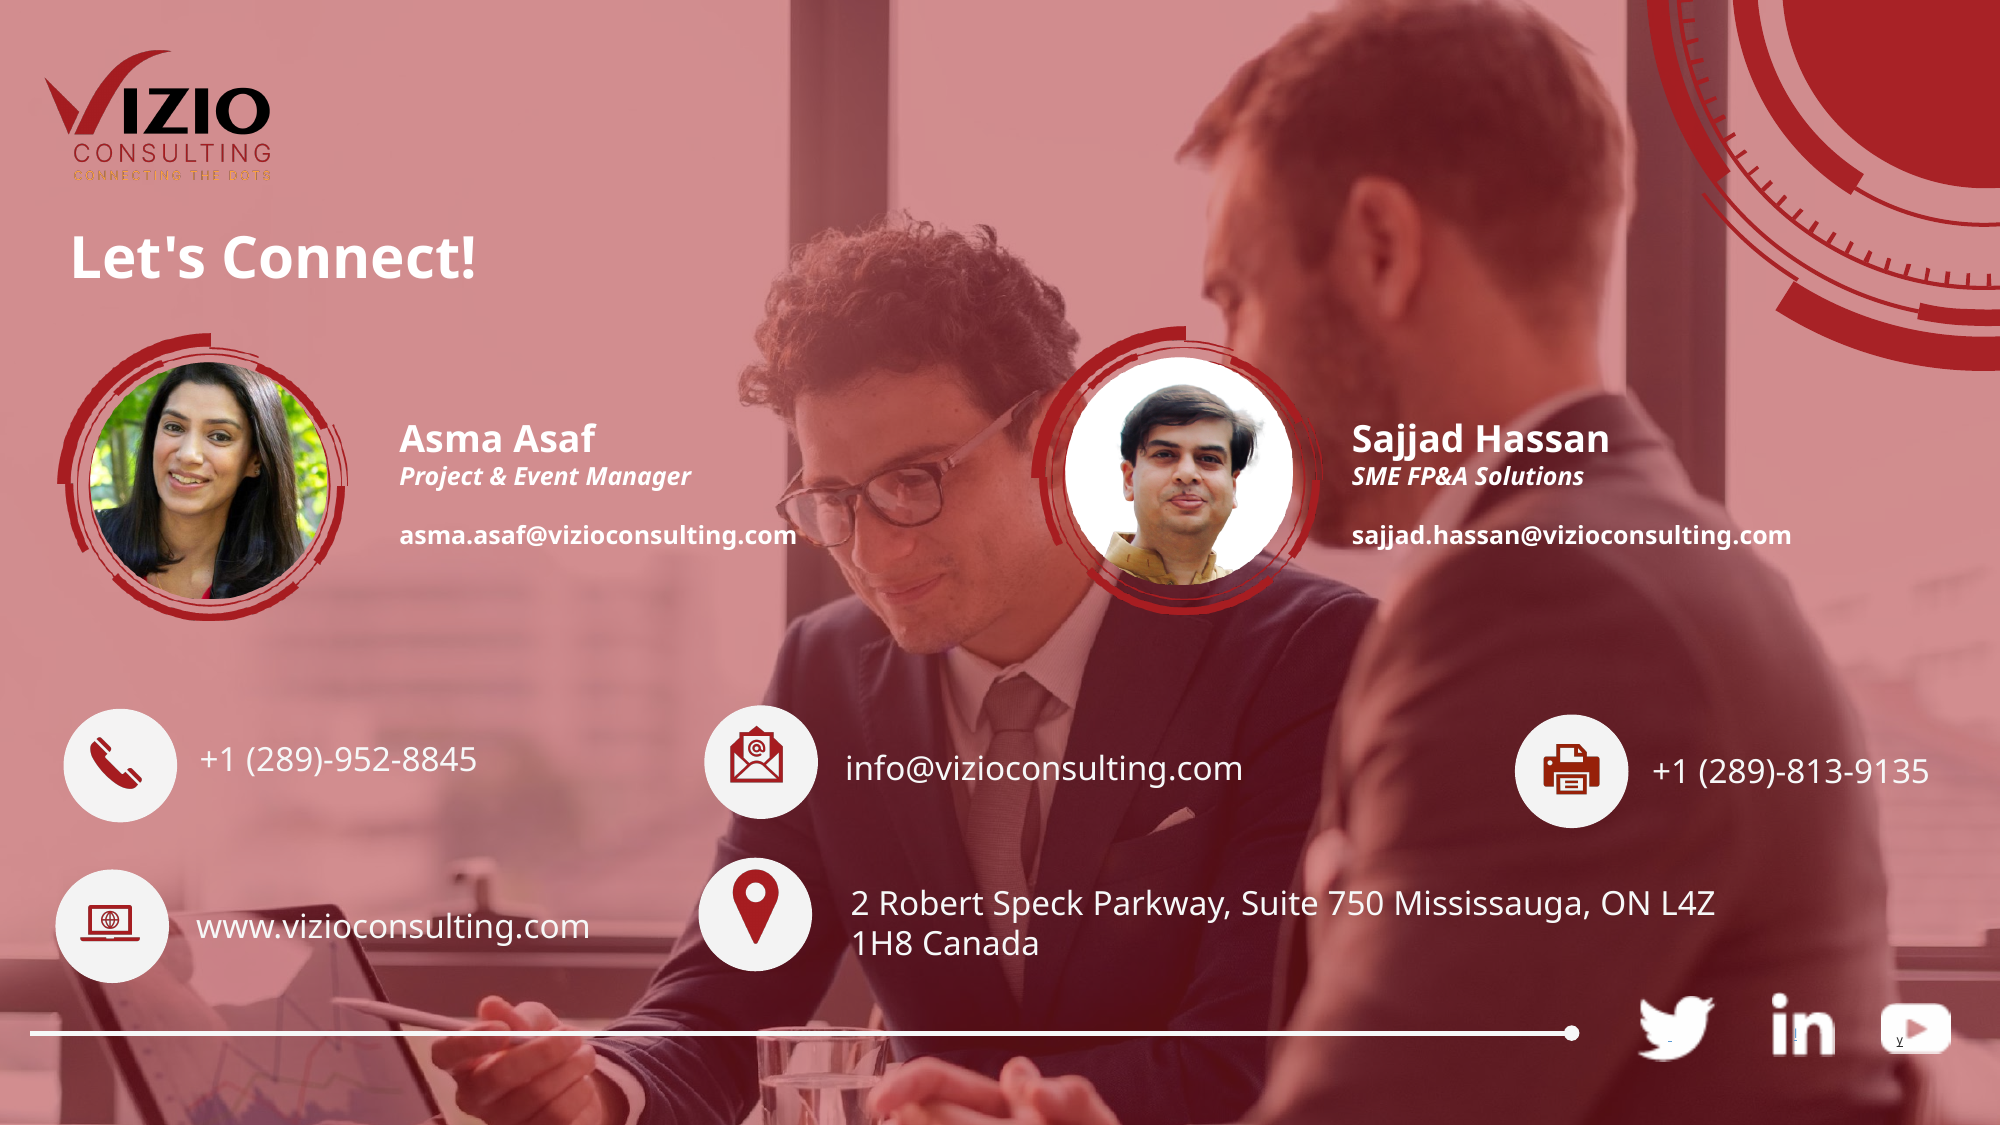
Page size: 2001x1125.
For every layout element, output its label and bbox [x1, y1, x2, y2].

picture [57, 333, 348, 621]
text_box [30, 211, 2000, 1034]
picture [703, 854, 808, 959]
picture [0, 0, 2000, 1125]
picture [1541, 739, 1602, 800]
picture [1031, 326, 1323, 615]
text_box [1646, 0, 2000, 211]
